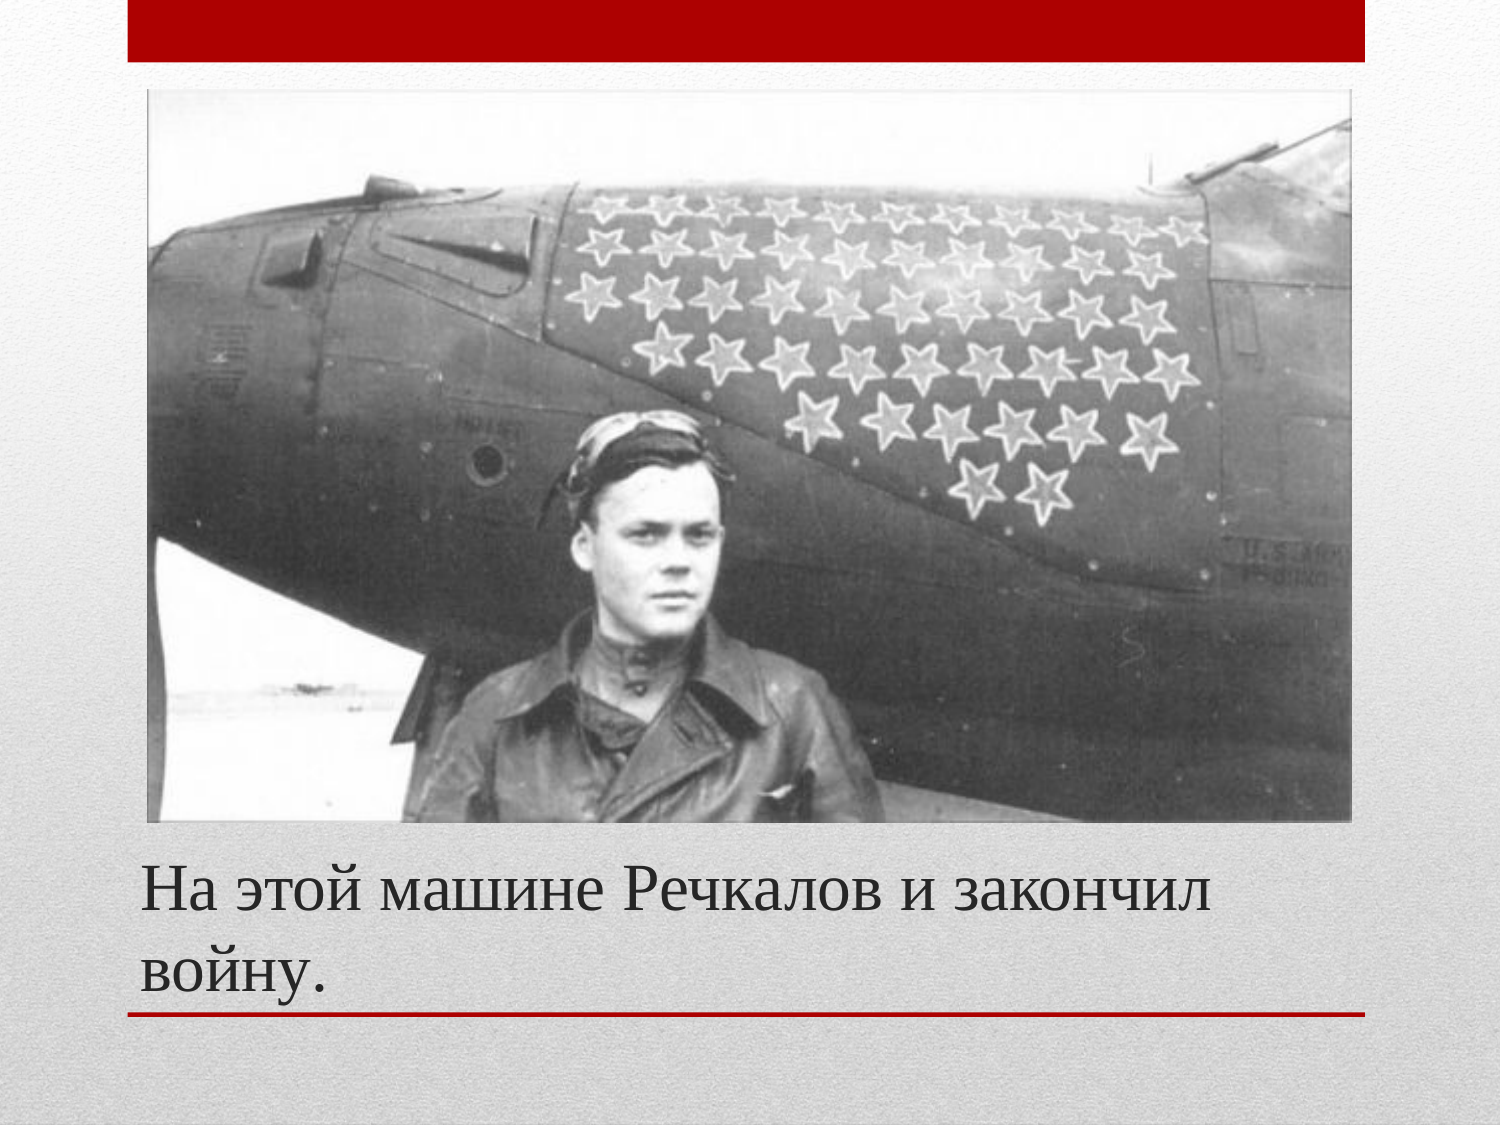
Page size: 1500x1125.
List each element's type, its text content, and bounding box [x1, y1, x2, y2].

title На этой машине Речкалов и закончил войну. [125, 834, 1238, 1013]
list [146, 89, 1353, 824]
